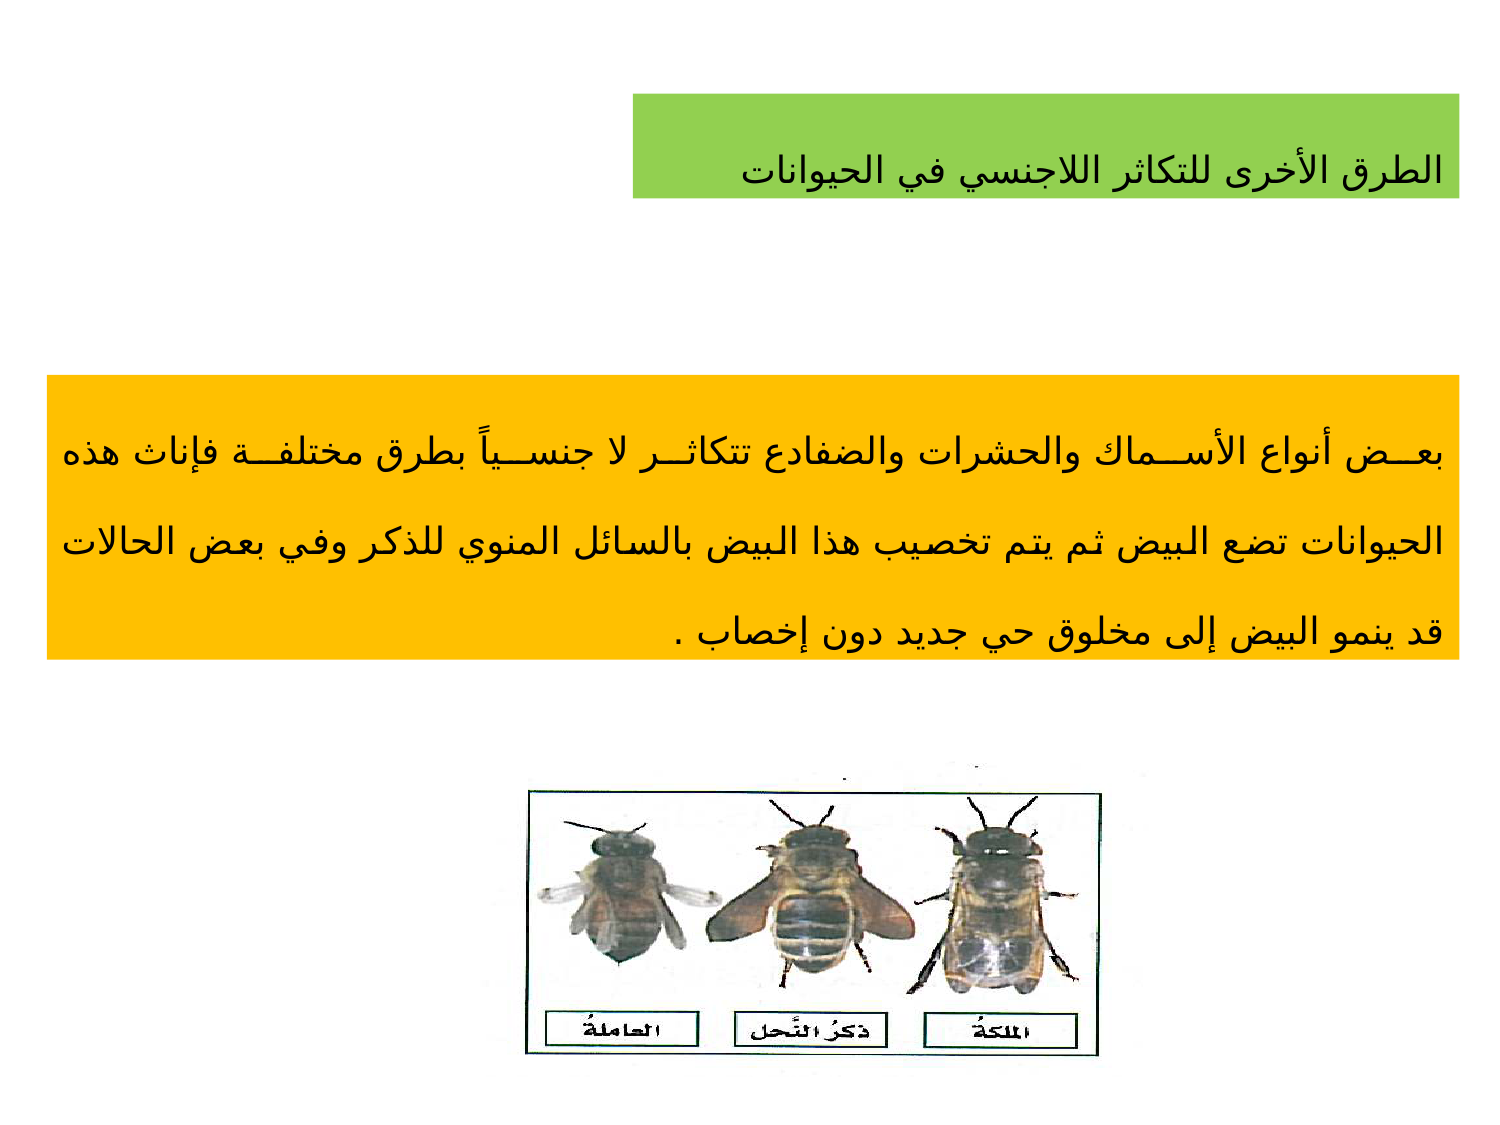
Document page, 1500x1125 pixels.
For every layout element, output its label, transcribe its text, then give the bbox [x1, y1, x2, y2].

text_box بعض أنواع الأسماك والحشرات والضفادع تتكاثر لا جنسياً بطرق مختلفة فإناث هذه الحيوانات تضع البيض ثم يتم تخصيب هذا البيض بالسائل المنوي للذكر وفي بعض الحالات قد ينمو البيض إلى مخلوق حي جديد دون إخصاب . [46, 374, 1460, 660]
text_box الطرق الأخرى للتكاثر اللاجنسي في الحيوانات [632, 93, 1460, 199]
picture [480, 761, 1149, 1078]
